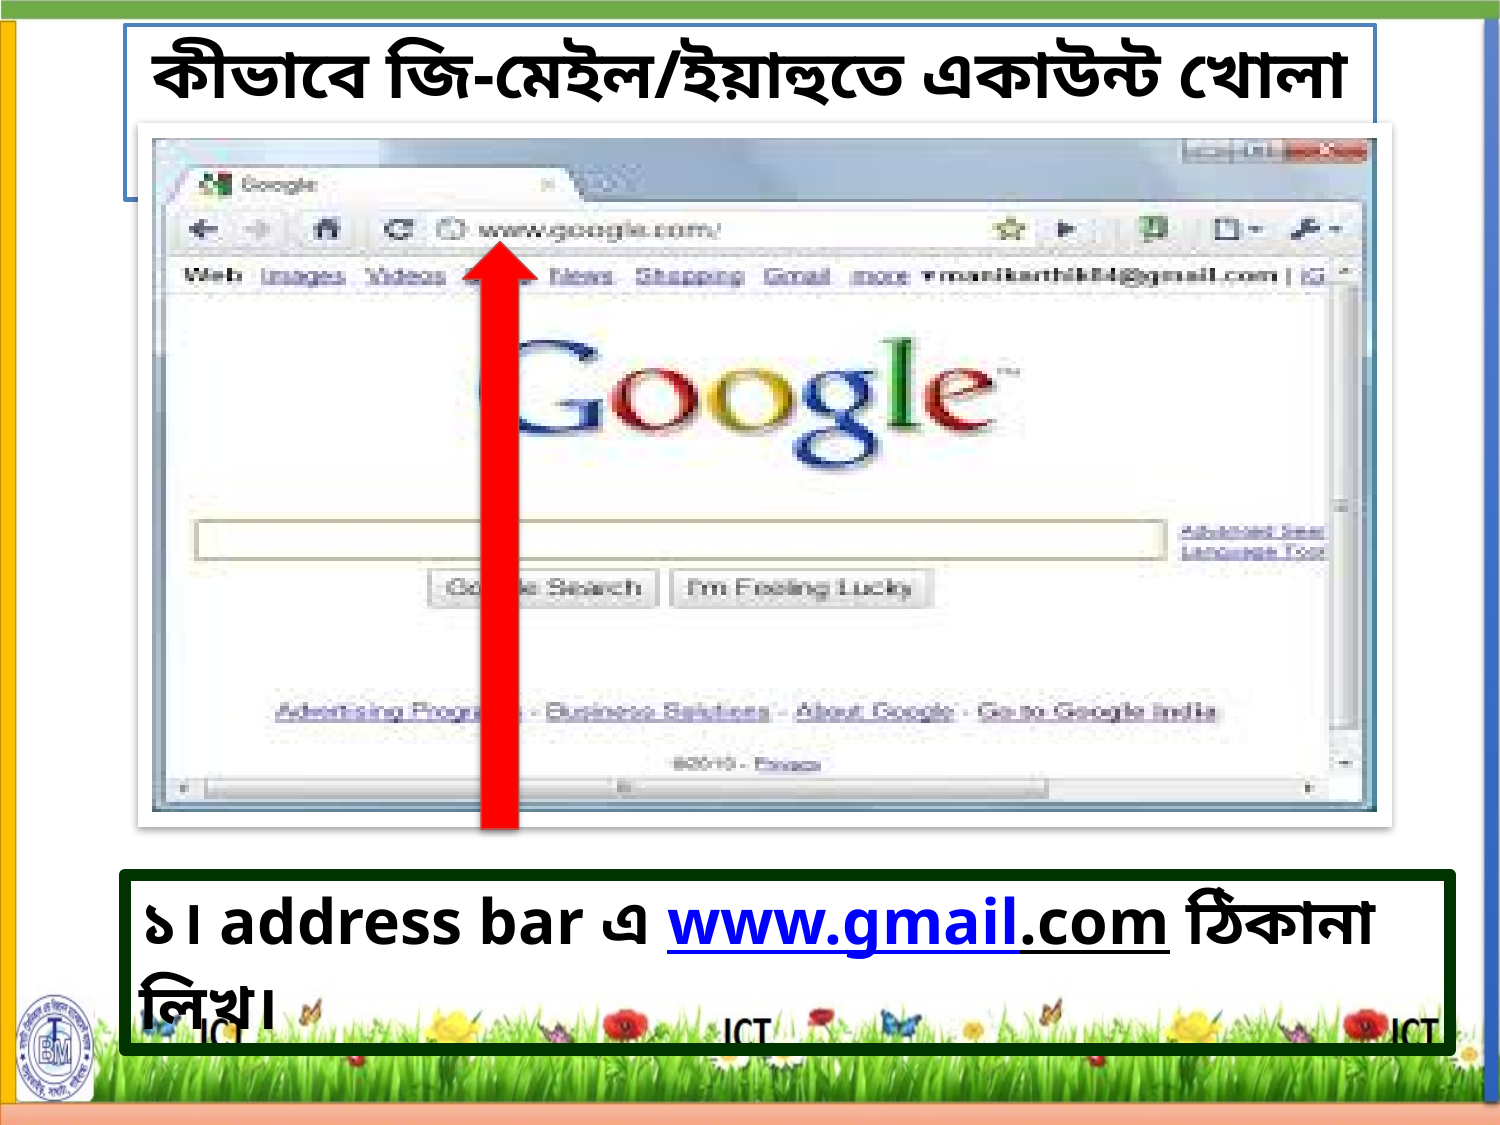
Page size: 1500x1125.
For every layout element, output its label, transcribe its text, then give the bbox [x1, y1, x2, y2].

text_box [480, 822, 520, 830]
picture [0, 0, 1500, 1125]
text_box কীভাবে জি-মেইল/ইয়াহুতে একাউন্ট খোলা যায় ? [123, 23, 1377, 202]
text_box ১। address bar এ www.gmail.com ঠিকানা লিখ। [125, 874, 1450, 1050]
